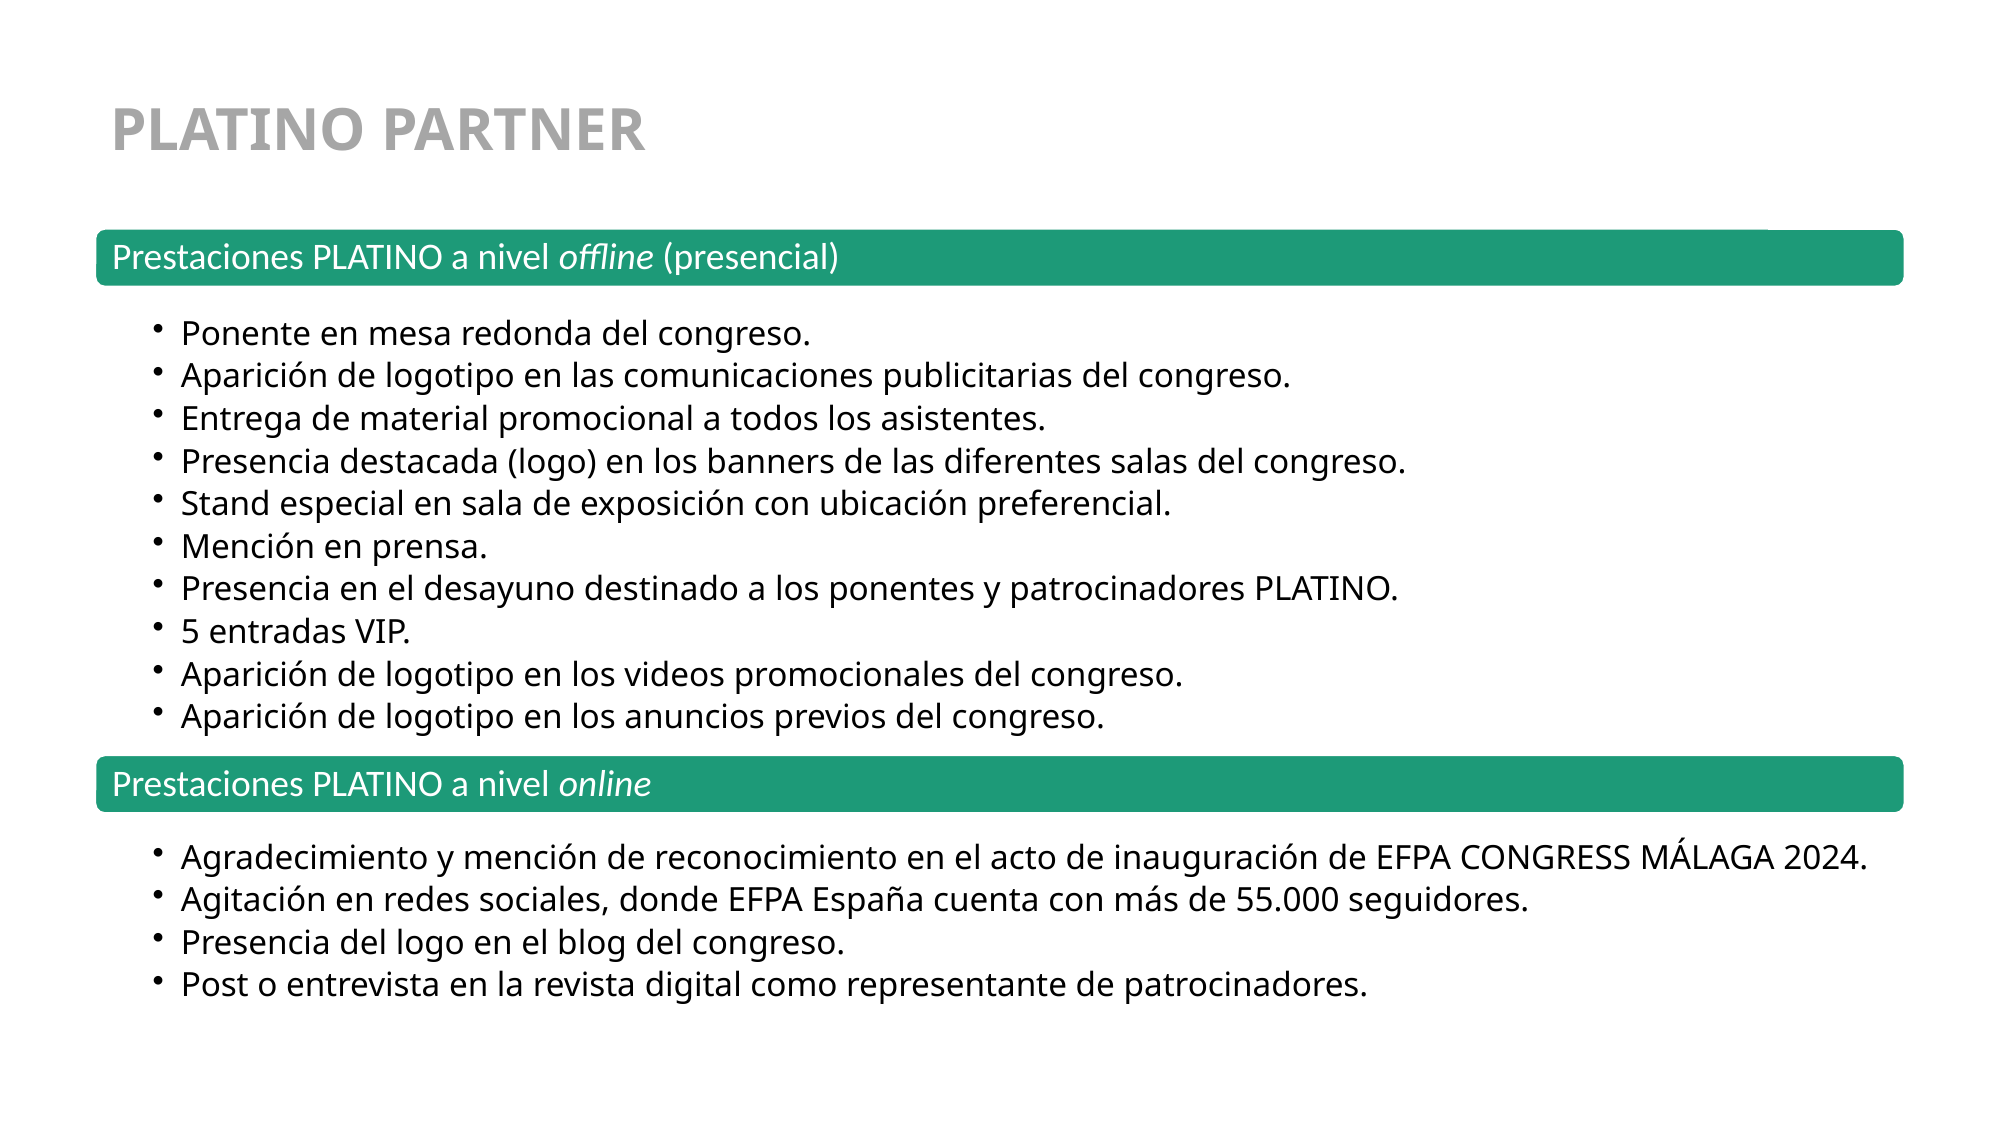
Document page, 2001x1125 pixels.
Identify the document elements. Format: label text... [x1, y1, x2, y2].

title PLATINO PARTNER [95, 33, 1905, 228]
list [95, 228, 1905, 995]
